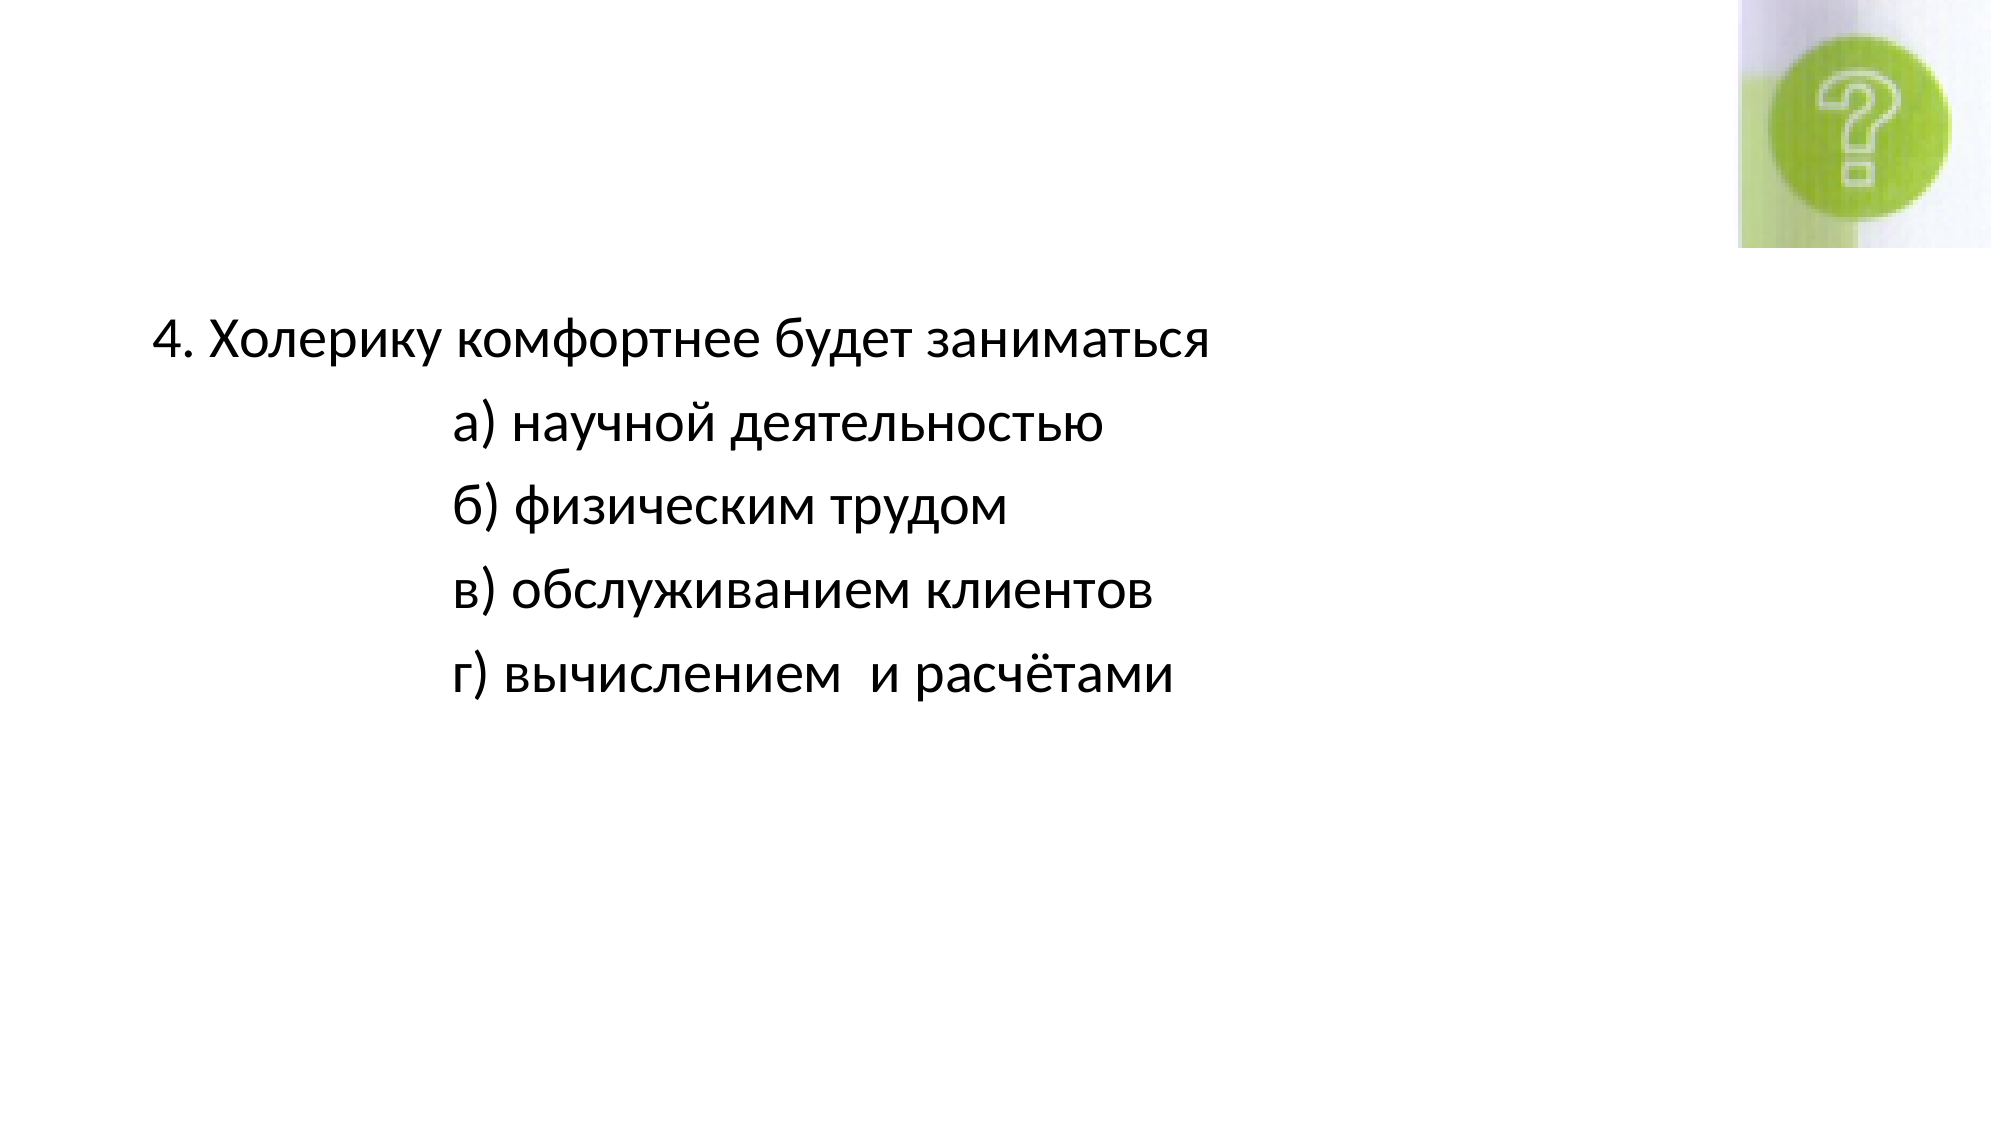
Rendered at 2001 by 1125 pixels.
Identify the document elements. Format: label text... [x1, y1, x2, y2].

picture [1734, 0, 1991, 248]
list 4. Холерику комфортнее будет заниматься а) научной деятельностью б) физическим трудом в) обслуживанием клиентов г) вычислением и расчётами [137, 299, 1982, 1014]
